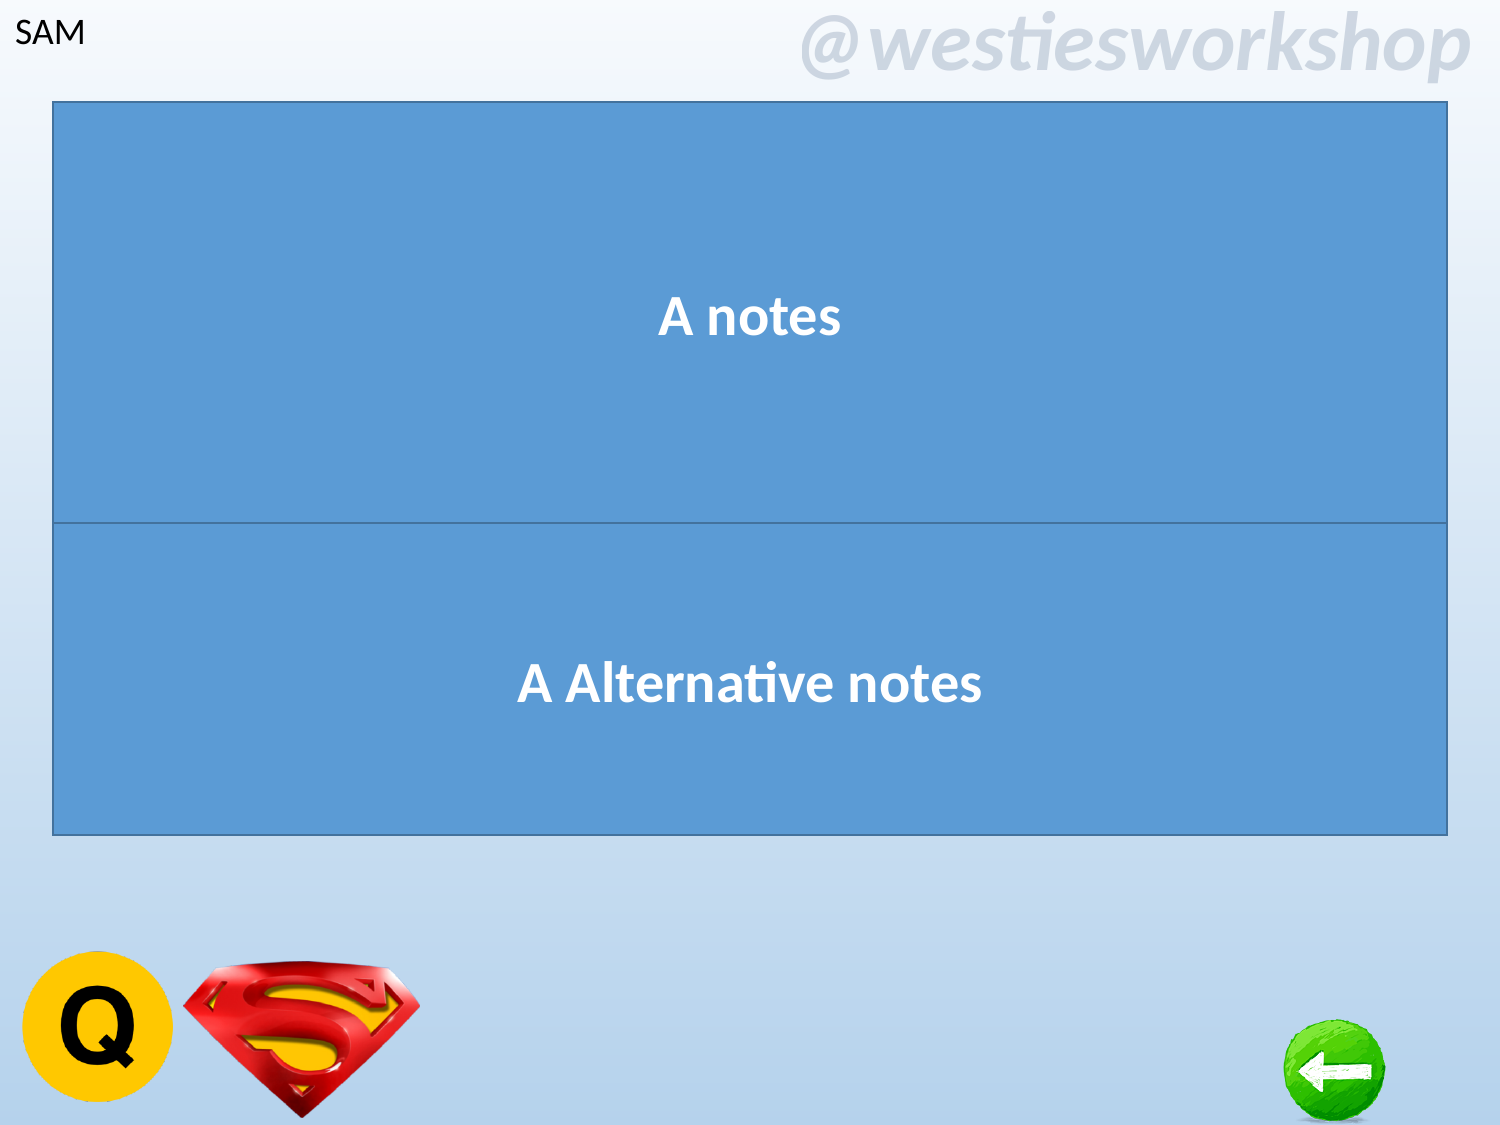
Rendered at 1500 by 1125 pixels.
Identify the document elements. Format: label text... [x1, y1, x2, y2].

picture [53, 101, 1447, 836]
picture [1281, 1019, 1387, 1125]
picture [0, 928, 420, 1125]
text_box SAM [0, 0, 101, 60]
